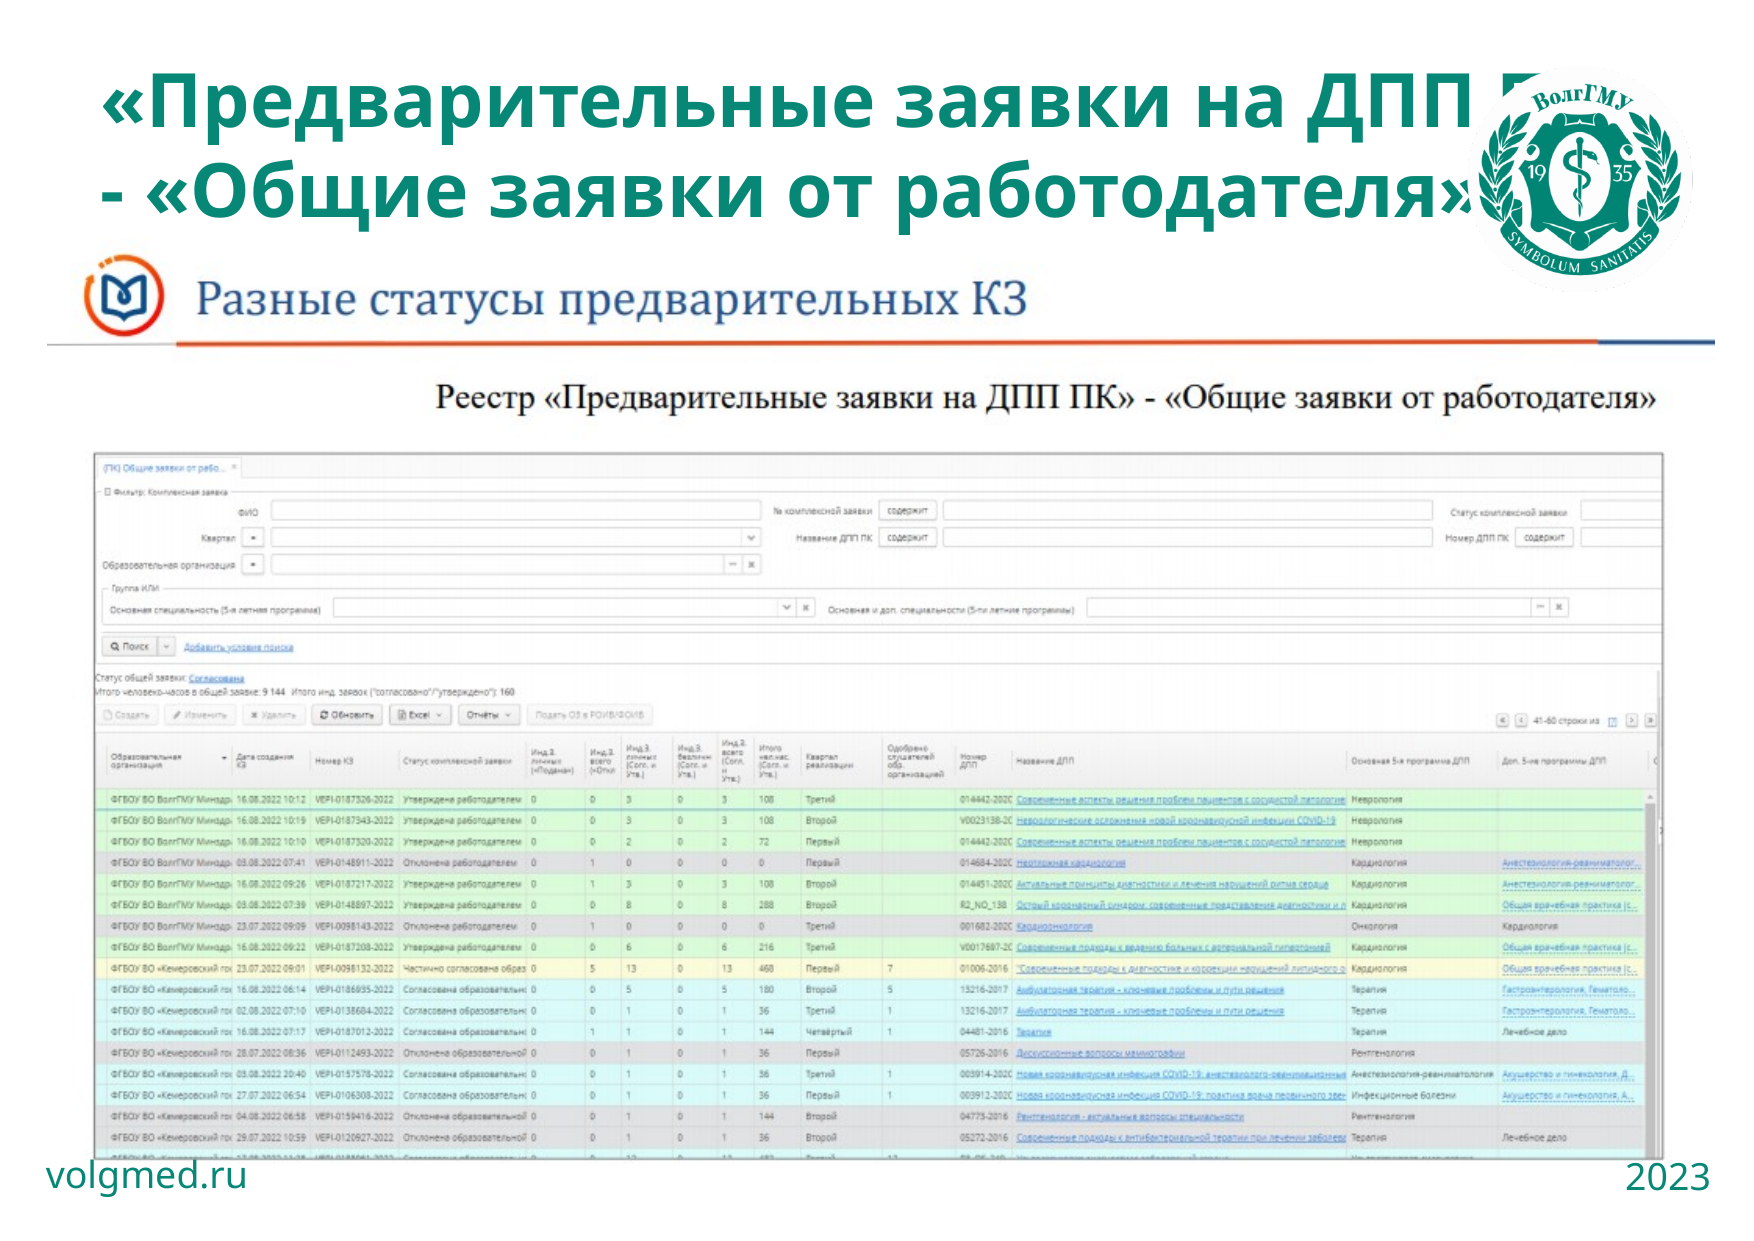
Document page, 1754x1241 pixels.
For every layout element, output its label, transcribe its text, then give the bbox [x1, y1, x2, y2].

text_box 2023 [1610, 1150, 1738, 1241]
picture [47, 66, 1715, 1176]
text_box volgmed.ru [30, 1148, 659, 1241]
title «Предварительные заявки на ДПП ПК» - «Общие заявки от работодателя» [85, 0, 1677, 238]
